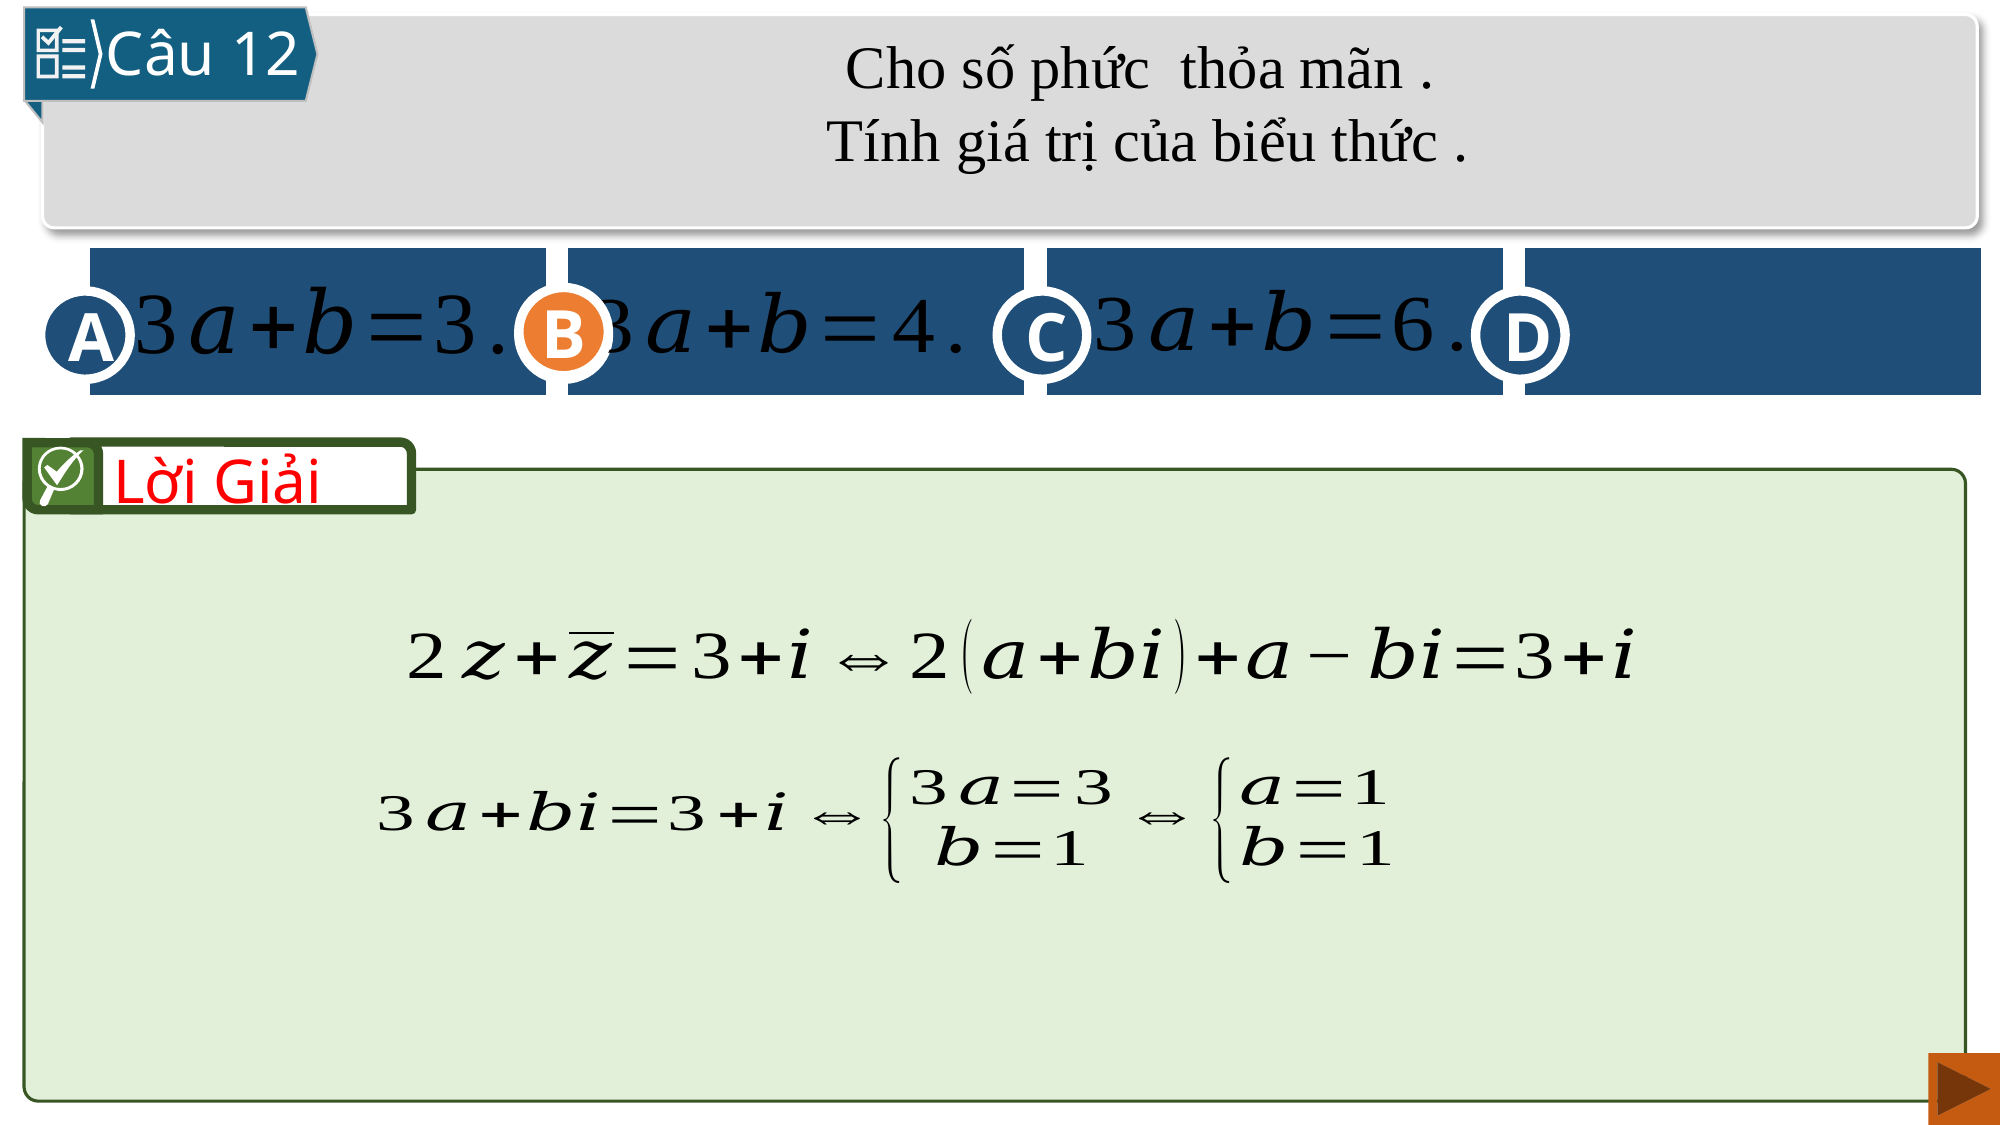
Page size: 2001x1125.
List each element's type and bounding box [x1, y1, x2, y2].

text_box [24, 7, 2000, 264]
text_box [1927, 1052, 2000, 1125]
text_box [24, 435, 1966, 1102]
text_box [40, 246, 1983, 447]
